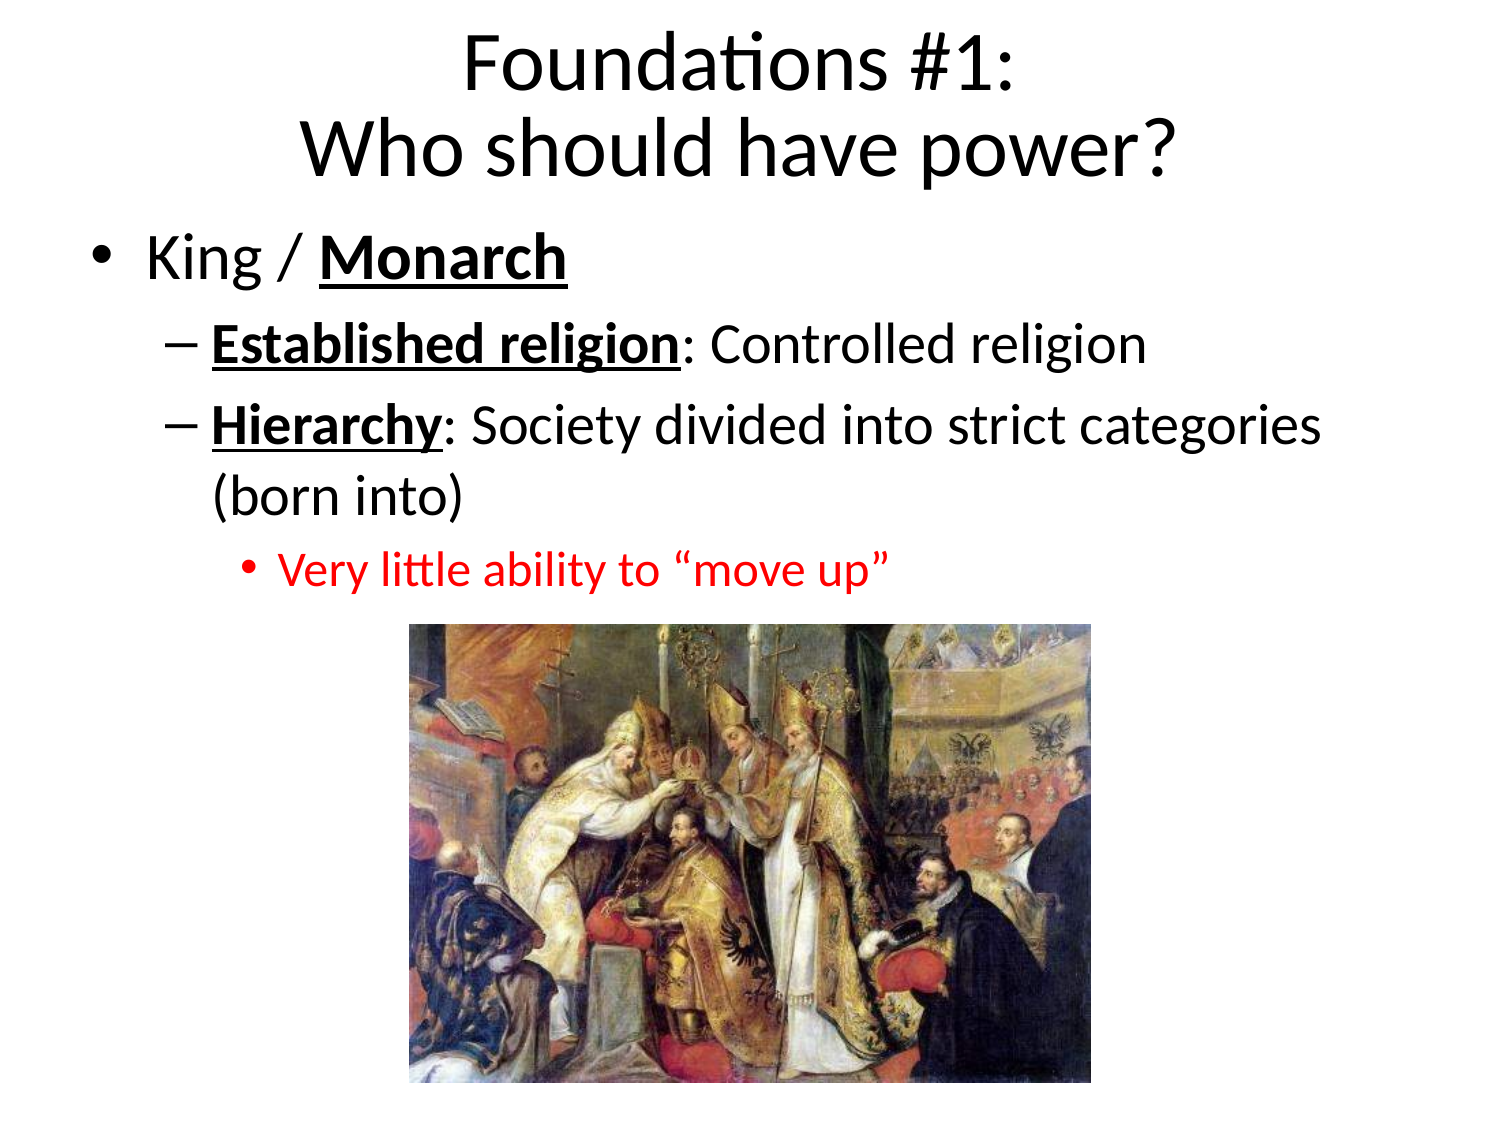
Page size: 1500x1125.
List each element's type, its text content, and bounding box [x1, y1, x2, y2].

picture [409, 624, 1091, 1083]
title Foundations #1: Who should have power? [75, 18, 1425, 205]
list King / Monarch Established religion: Controlled religion Hierarchy: Society divided into strict categories (born into) Very little ability to “move up” [75, 205, 1425, 949]
